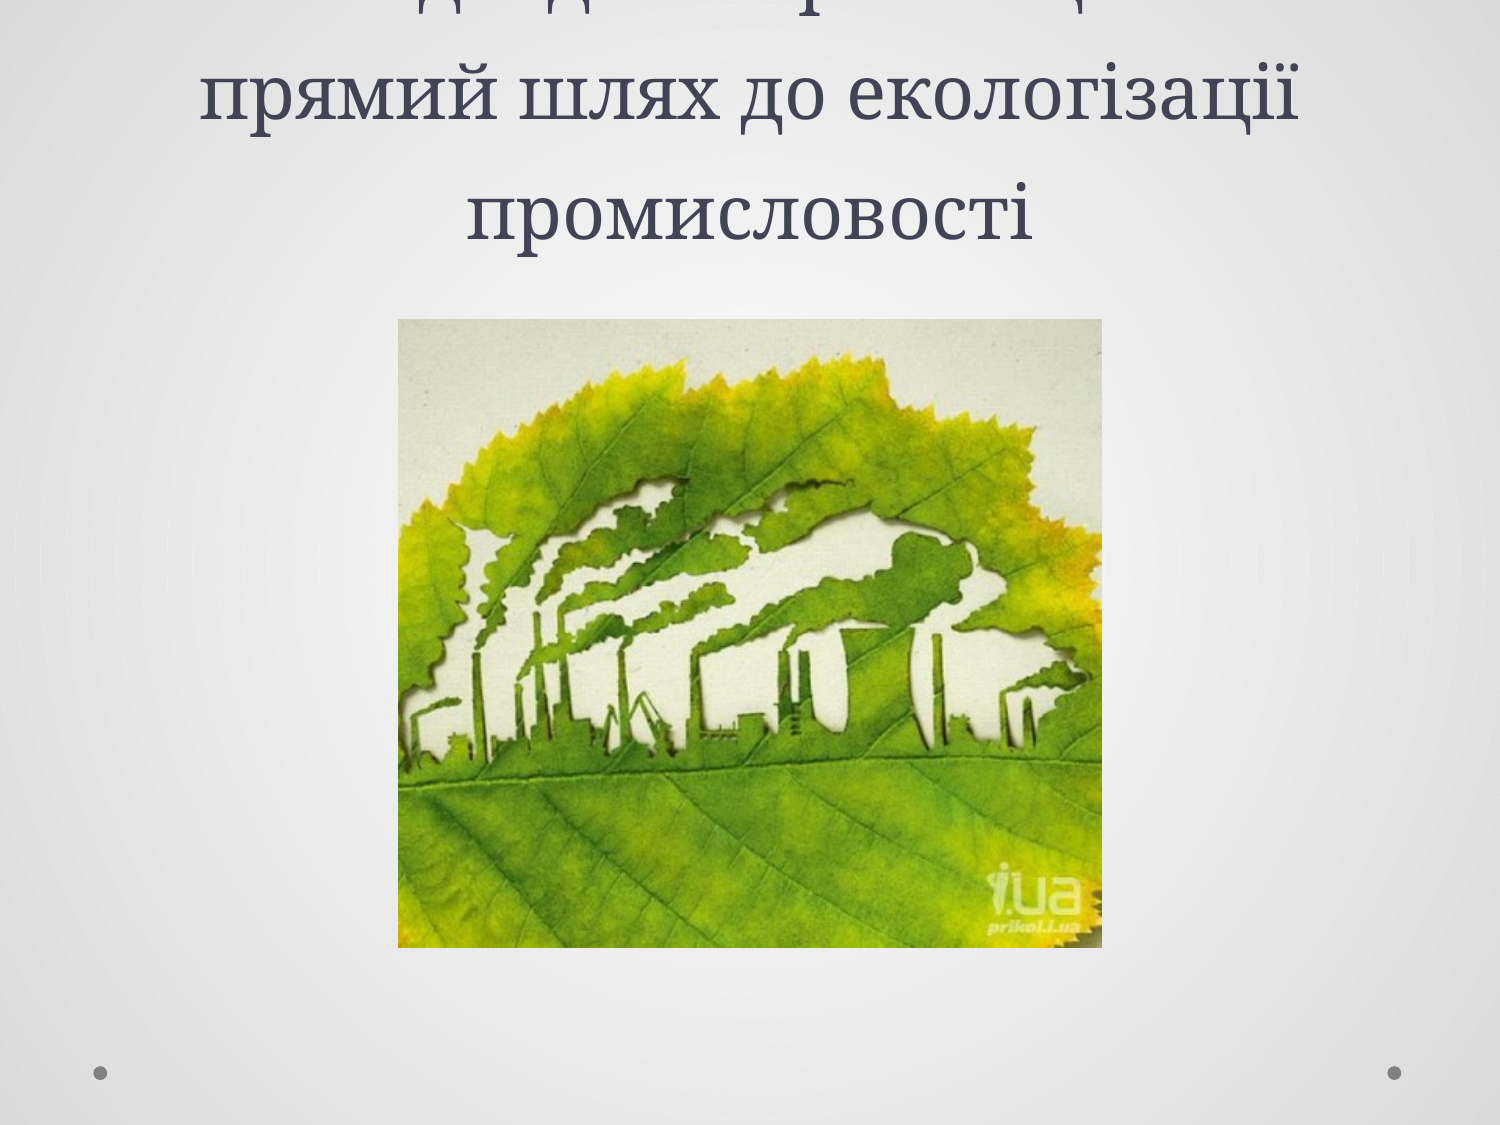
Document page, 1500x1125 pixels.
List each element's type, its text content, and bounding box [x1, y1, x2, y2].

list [398, 319, 1102, 948]
title Безвідходне виробництво – прямий шлях до екологізації промисловості [75, 0, 1425, 263]
